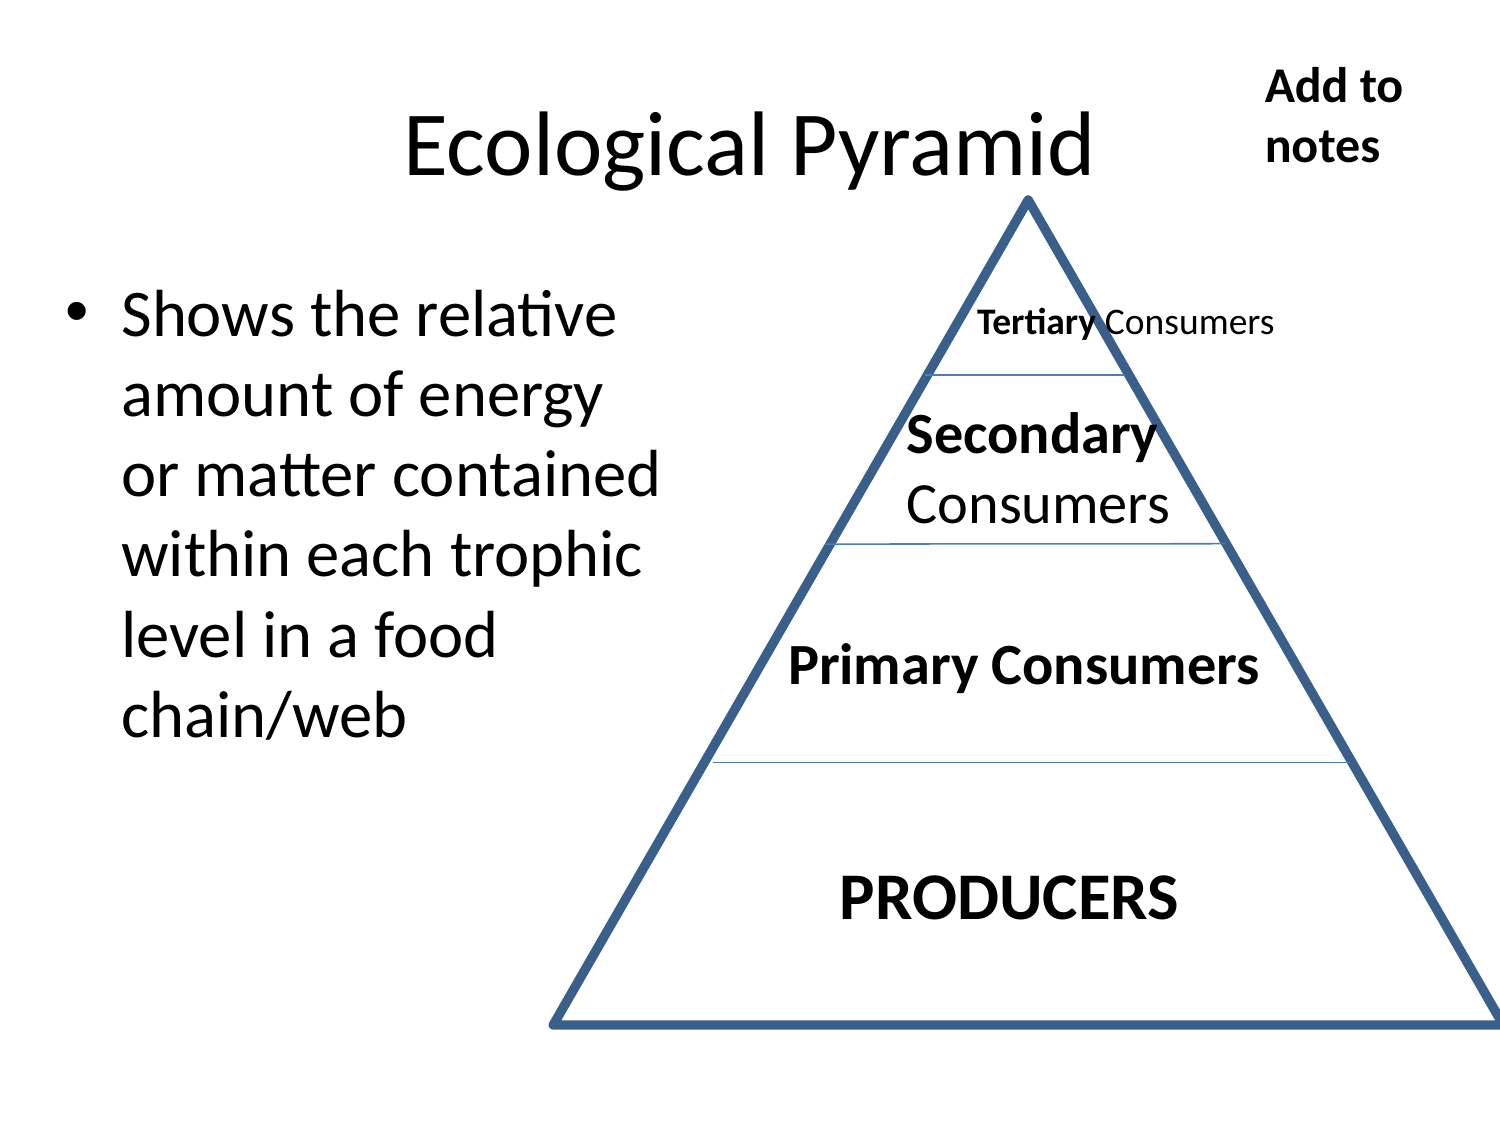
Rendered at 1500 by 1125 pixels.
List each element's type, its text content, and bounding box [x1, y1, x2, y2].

text_box Primary Consumers [773, 618, 1290, 704]
text_box PRODUCERS [825, 845, 1225, 941]
text_box [785, 473, 1272, 618]
text_box Tertiary Consumers [962, 289, 1325, 350]
title Ecological Pyramid [75, 45, 1425, 233]
list Shows the relative amount of energy or matter contained within each trophic level in a food chain/web [50, 262, 688, 825]
text_box [974, 197, 1082, 289]
text_box [551, 639, 1500, 1028]
text_box Secondary Consumers [892, 387, 1188, 542]
text_box Add to notes [1250, 44, 1425, 180]
text_box [918, 310, 1139, 387]
text_box [828, 432, 892, 542]
